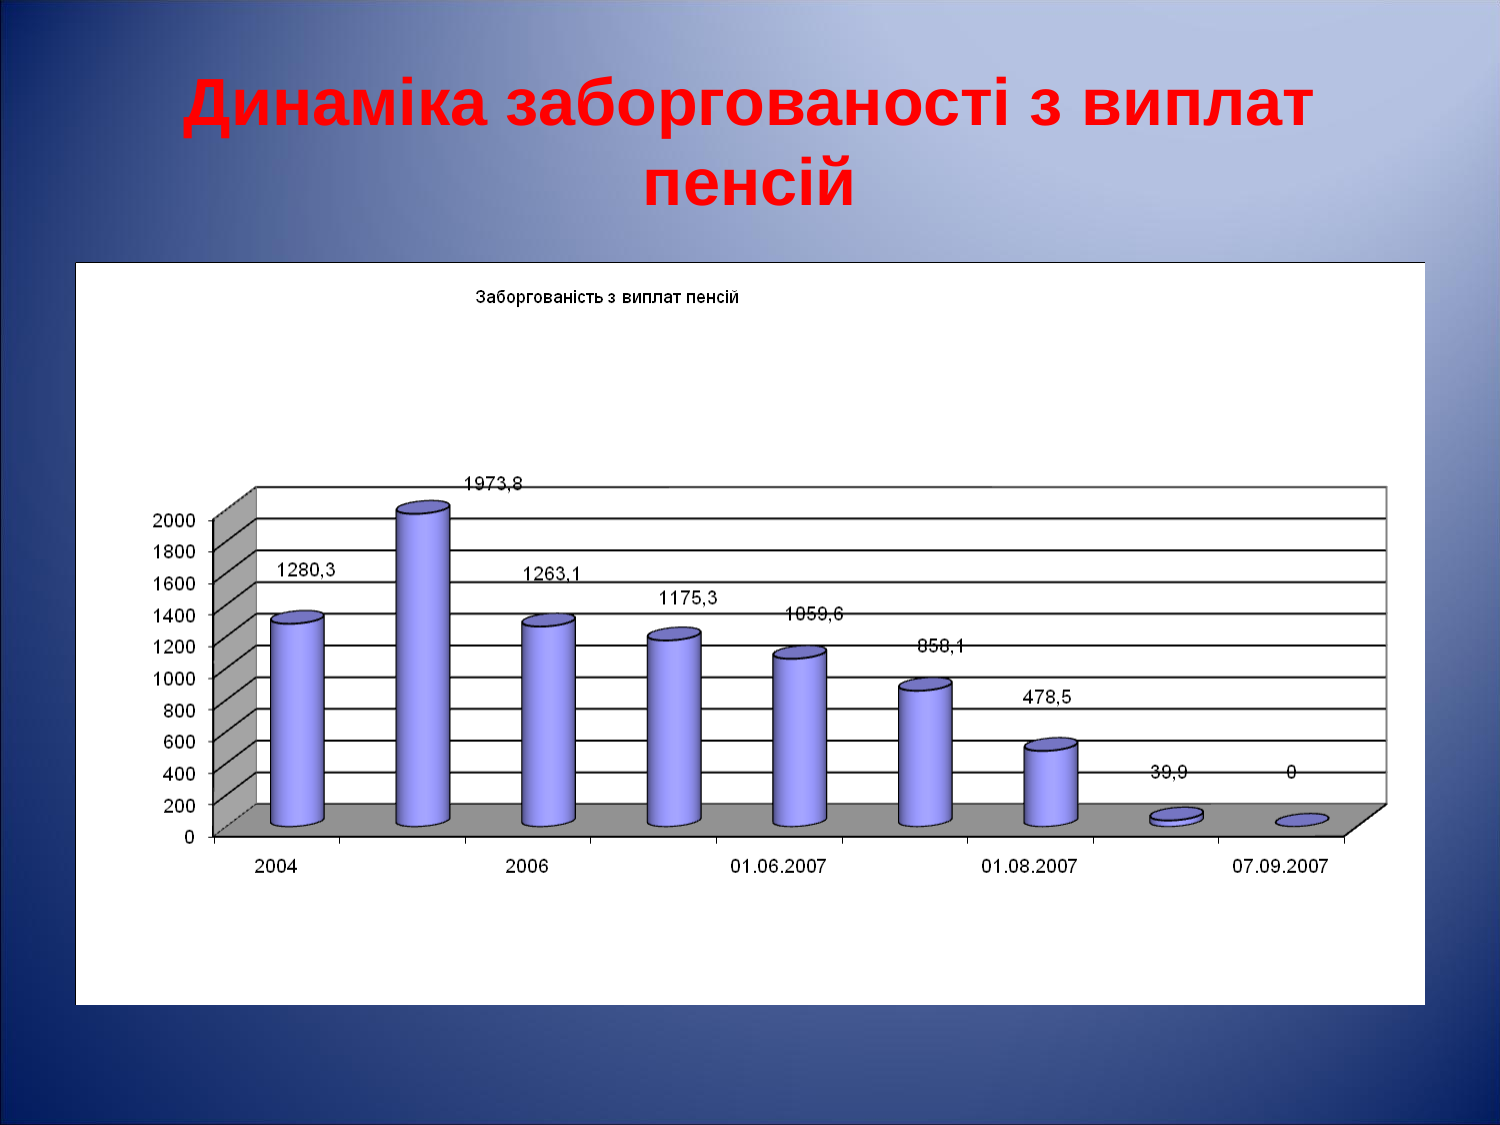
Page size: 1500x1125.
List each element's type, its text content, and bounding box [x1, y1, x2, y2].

picture [0, 0, 1500, 1125]
title Динаміка заборгованості з виплат пенсій [75, 45, 1425, 233]
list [74, 262, 1426, 1006]
